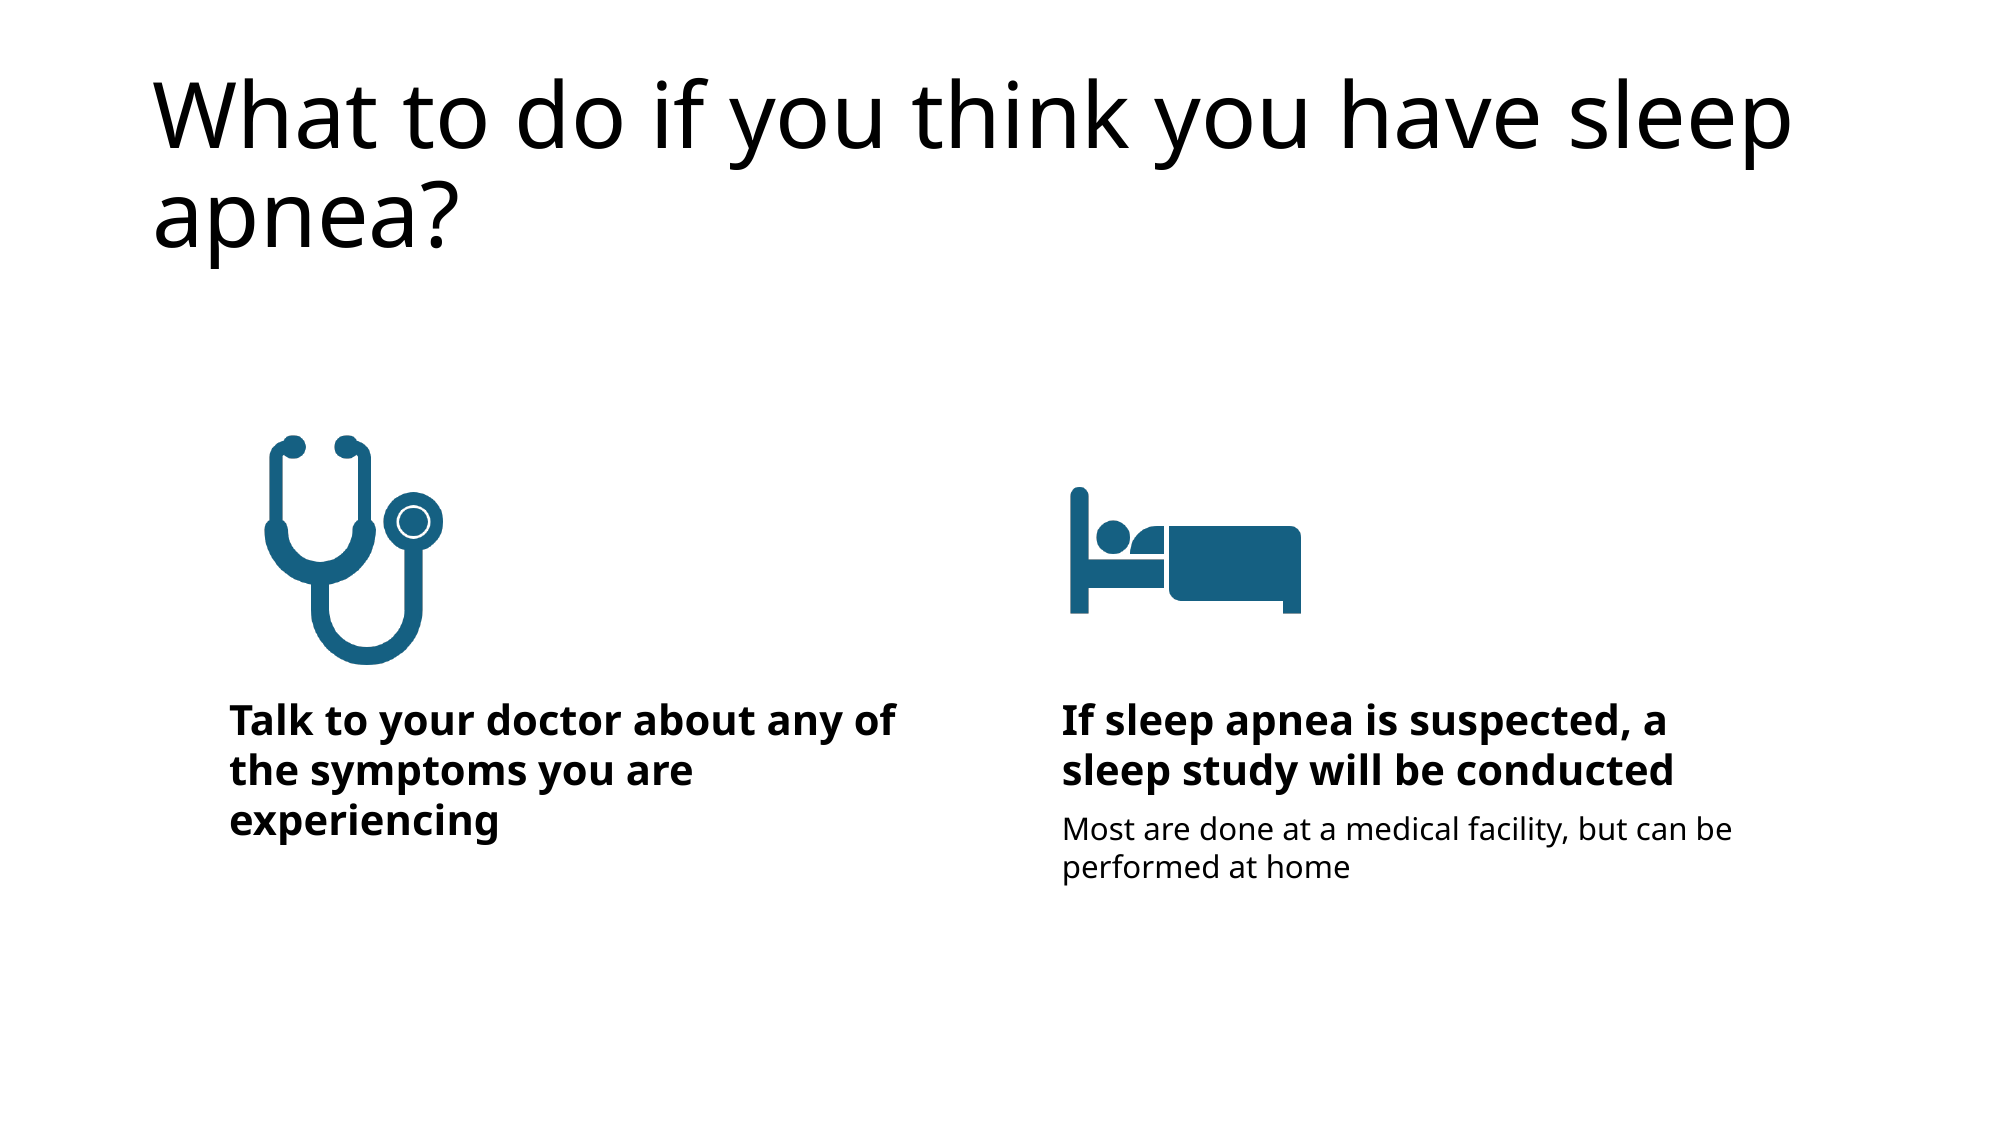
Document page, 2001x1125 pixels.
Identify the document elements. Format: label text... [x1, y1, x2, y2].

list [136, 298, 1863, 1014]
title What to do if you think you have sleep apnea? [137, 59, 1863, 278]
